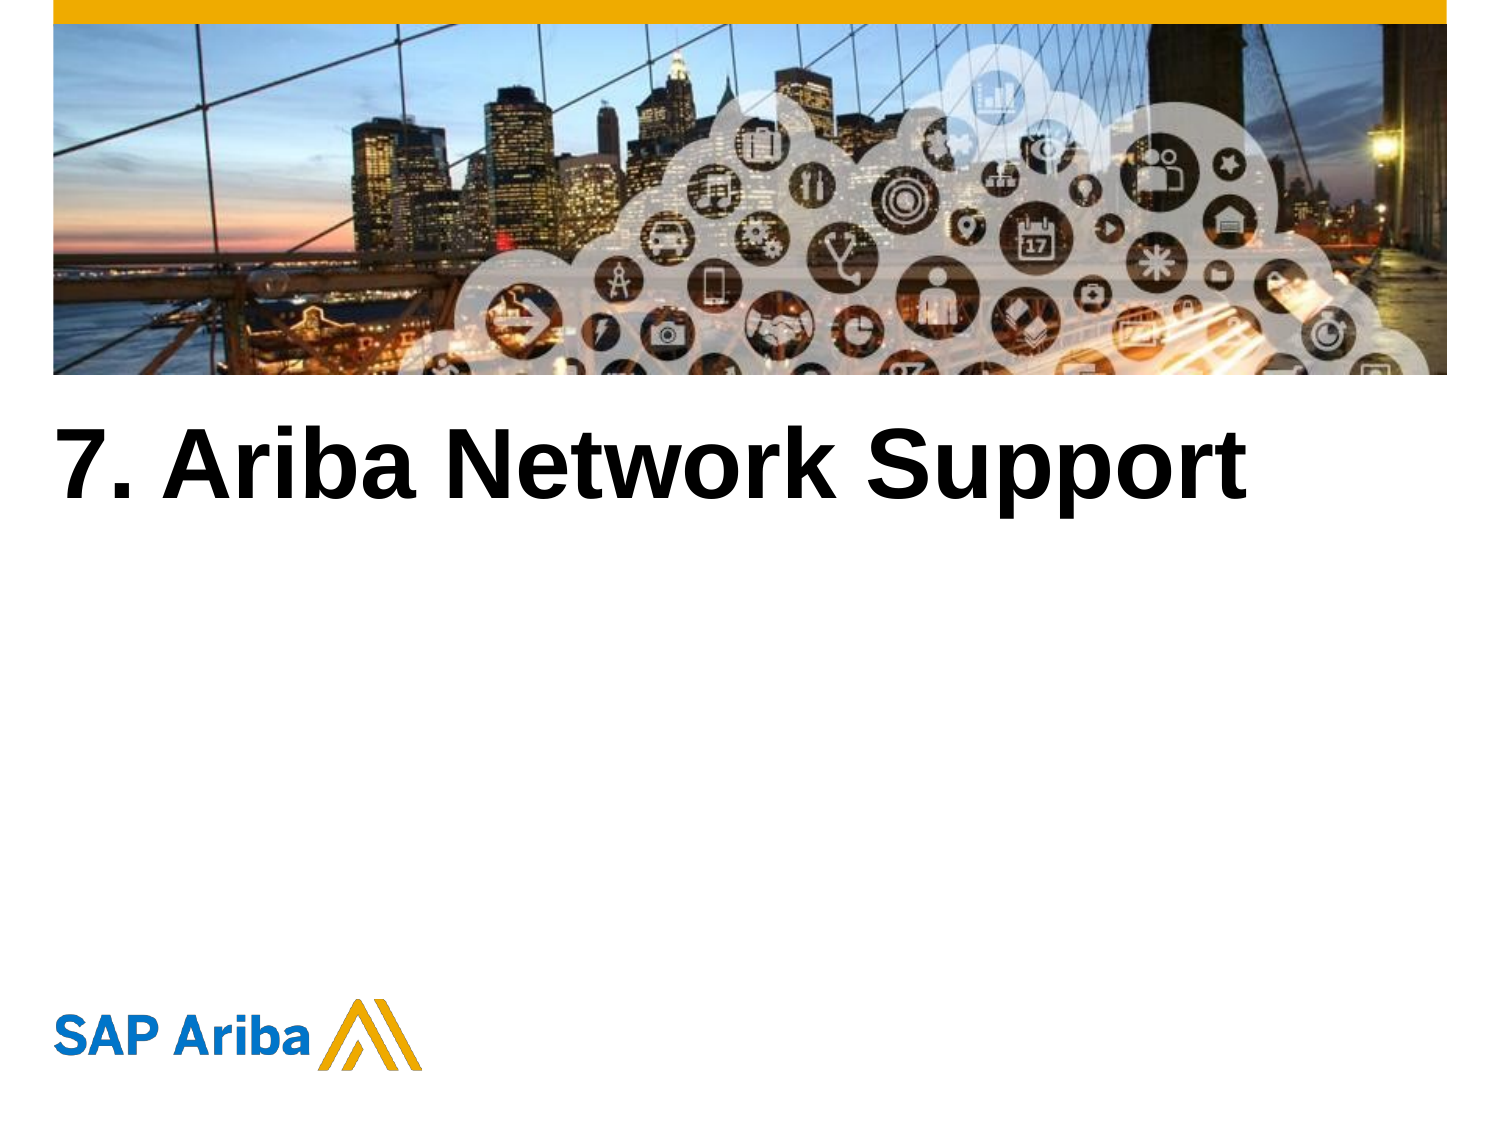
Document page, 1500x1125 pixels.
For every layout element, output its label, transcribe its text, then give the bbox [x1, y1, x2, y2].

title 7. Ariba Network Support [51, 396, 1253, 587]
picture [53, 998, 423, 1071]
picture [53, 24, 1447, 375]
